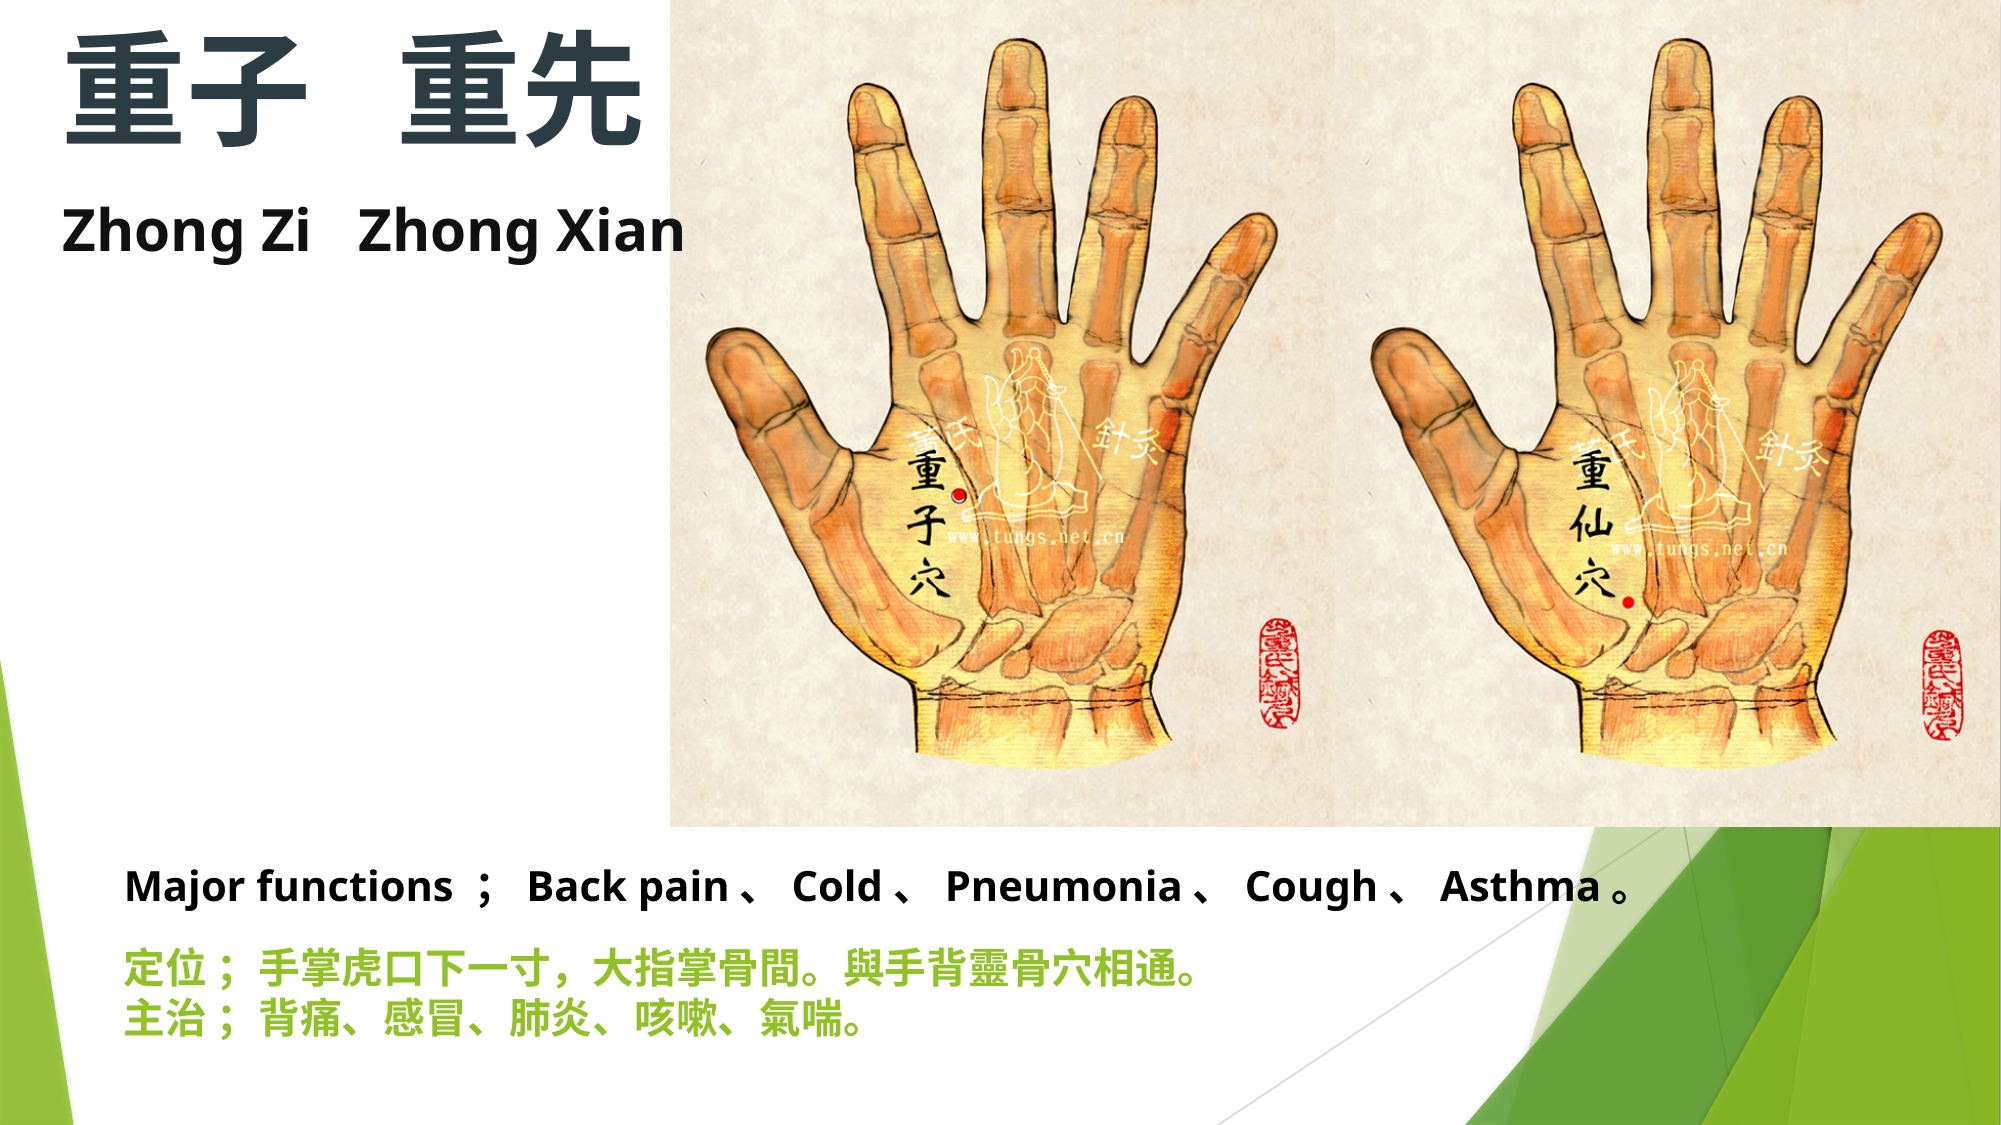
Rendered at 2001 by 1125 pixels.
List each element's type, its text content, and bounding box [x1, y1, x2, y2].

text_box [669, 0, 2000, 828]
text_box 重子 重先 [46, 4, 663, 170]
text_box Major functions ；Back pain、Cold、Pneumonia、Cough、Asthma。 [108, 826, 1920, 949]
title 定位 ；手掌虎口下一寸，大指掌骨間。與手背靈骨穴相通。 主治 ；背痛、感冒、肺炎、咳嗽、氣喘。 [108, 949, 1920, 1057]
text_box Zhong Zi Zhong Xian [33, 185, 664, 271]
